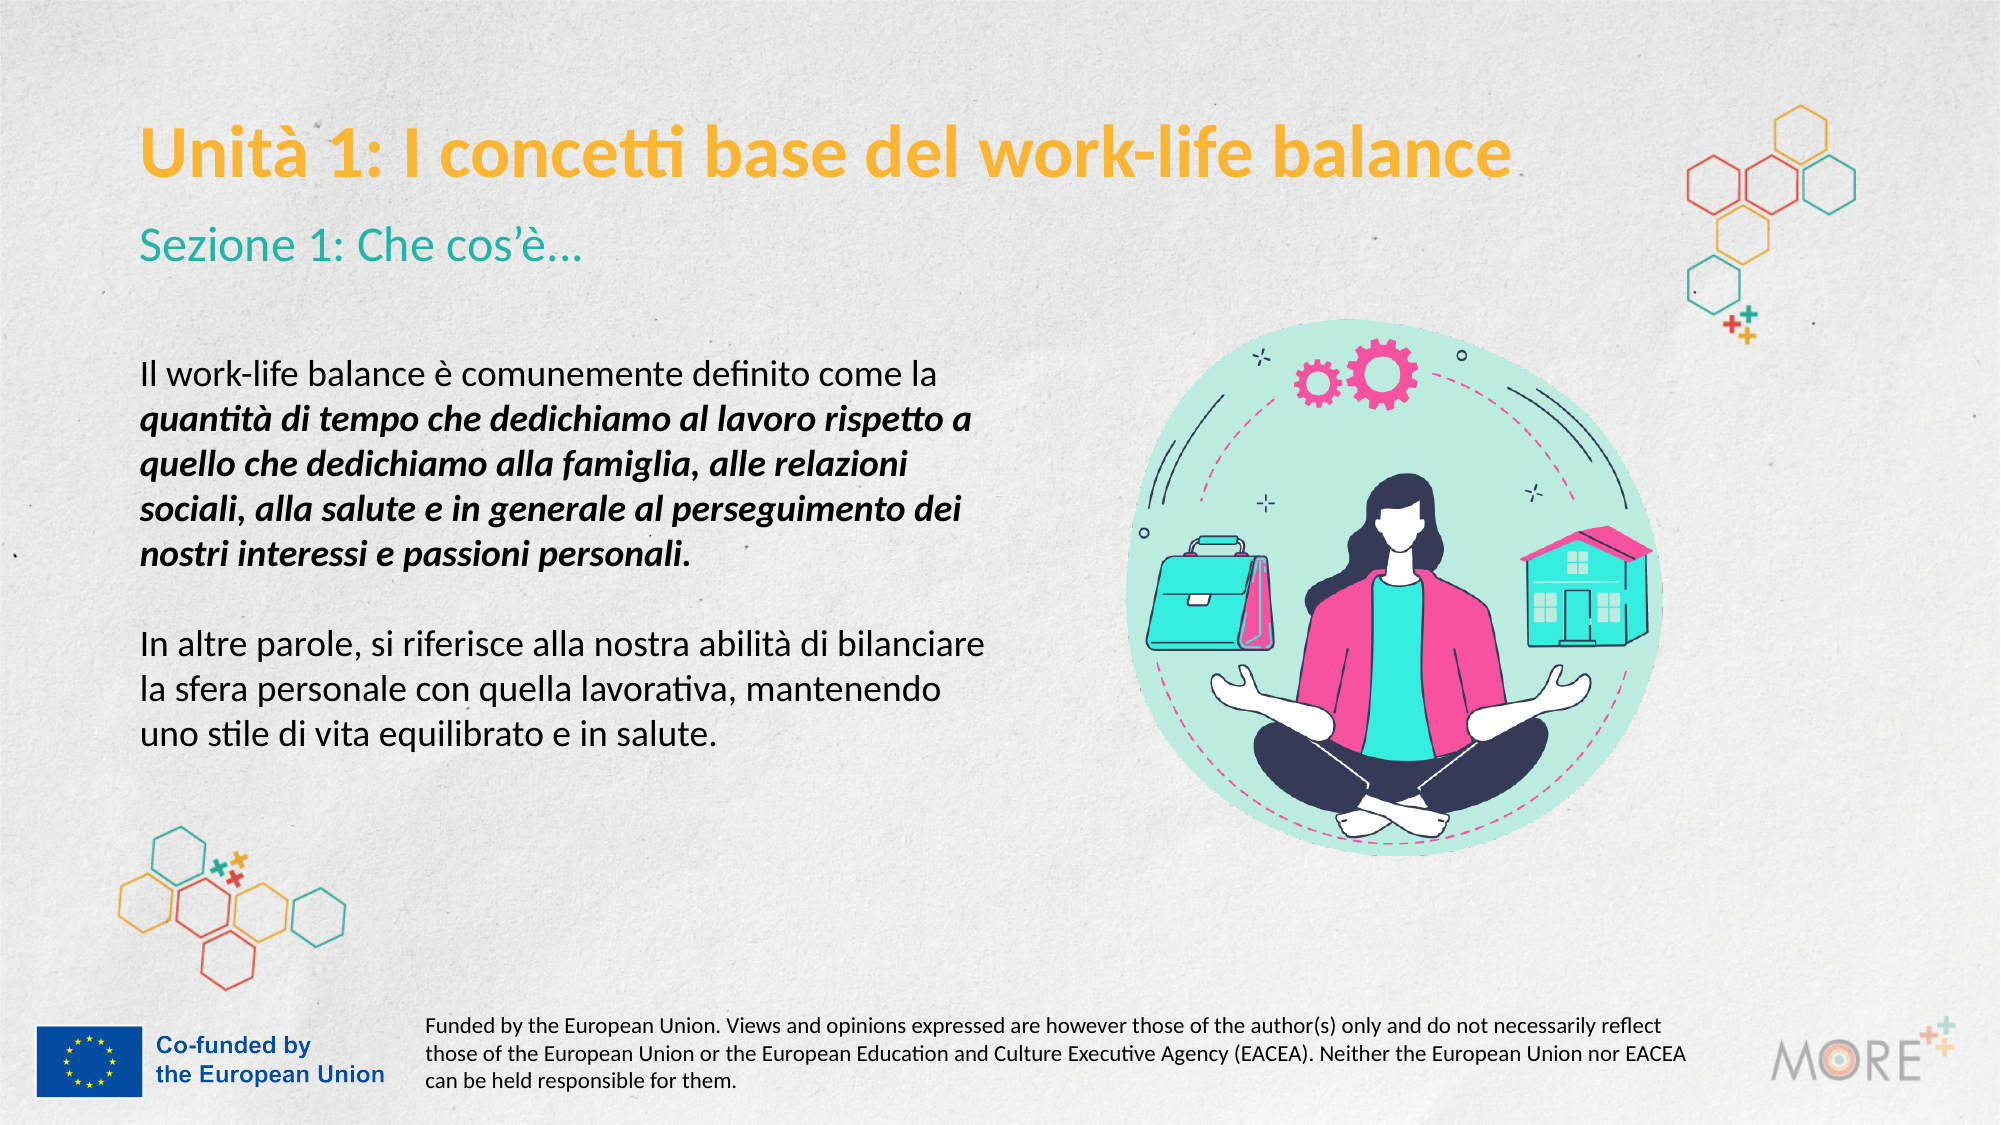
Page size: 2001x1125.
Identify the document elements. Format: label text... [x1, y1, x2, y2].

picture [0, 0, 2001, 1125]
text_box Sezione 1: Che cos’è... [125, 204, 1387, 280]
text_box Unità 1: I concetti base del work-life balance [125, 95, 1567, 200]
text_box Il work-life balance è comunemente definito come la quantità di tempo che dedichiamo al lavoro rispetto a quello che dedichiamo alla famiglia, alle relazioni sociali, alla salute e in generale al perseguimento dei nostri interessi e passioni personali. In altre parole, si riferisce alla nostra abilità di bilanciare la sfera personale con quella lavorativa, mantenendo uno stile di vita equilibrato e in salute. [125, 341, 974, 762]
text_box Funded by the European Union. Views and opinions expressed are however those of the author(s) only and do not necessarily reflect those of the European Union or the European Education and Culture Executive Agency (EACEA). Neither the European Union nor EACEA can be held responsible for them. [410, 1003, 1707, 1101]
